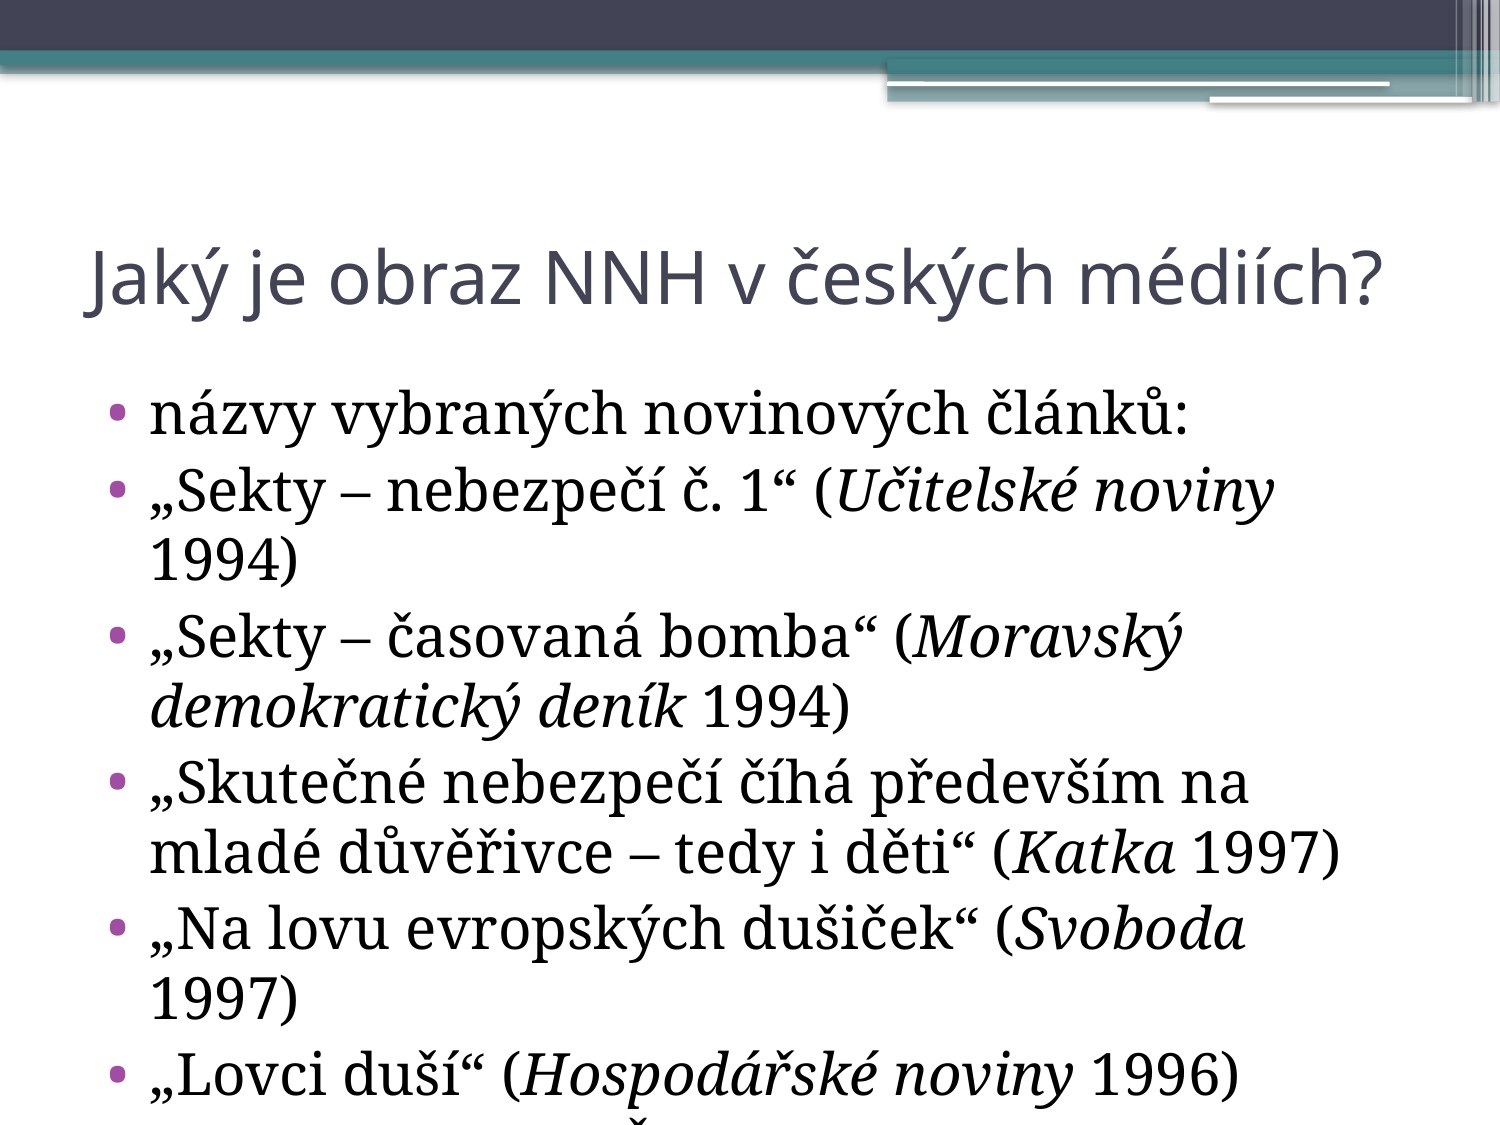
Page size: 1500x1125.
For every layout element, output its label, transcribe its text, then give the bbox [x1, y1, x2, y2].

title Jaký je obraz NNH v českých médiích? [75, 187, 1425, 363]
list názvy vybraných novinových článků: „Sekty – nebezpečí č. 1“ (Učitelské noviny 1994) „Sekty – časovaná bomba“ (Moravský demokratický deník 1994) „Skutečné nebezpečí číhá především na mladé důvěřivce – tedy i děti“ (Katka 1997) „Na lovu evropských dušiček“ (Svoboda 1997) „Lovci duší“ (Hospodářské noviny 1996) „Sekty se valí do Čech“ (Dobrý večerník 1995) [75, 368, 1425, 1079]
